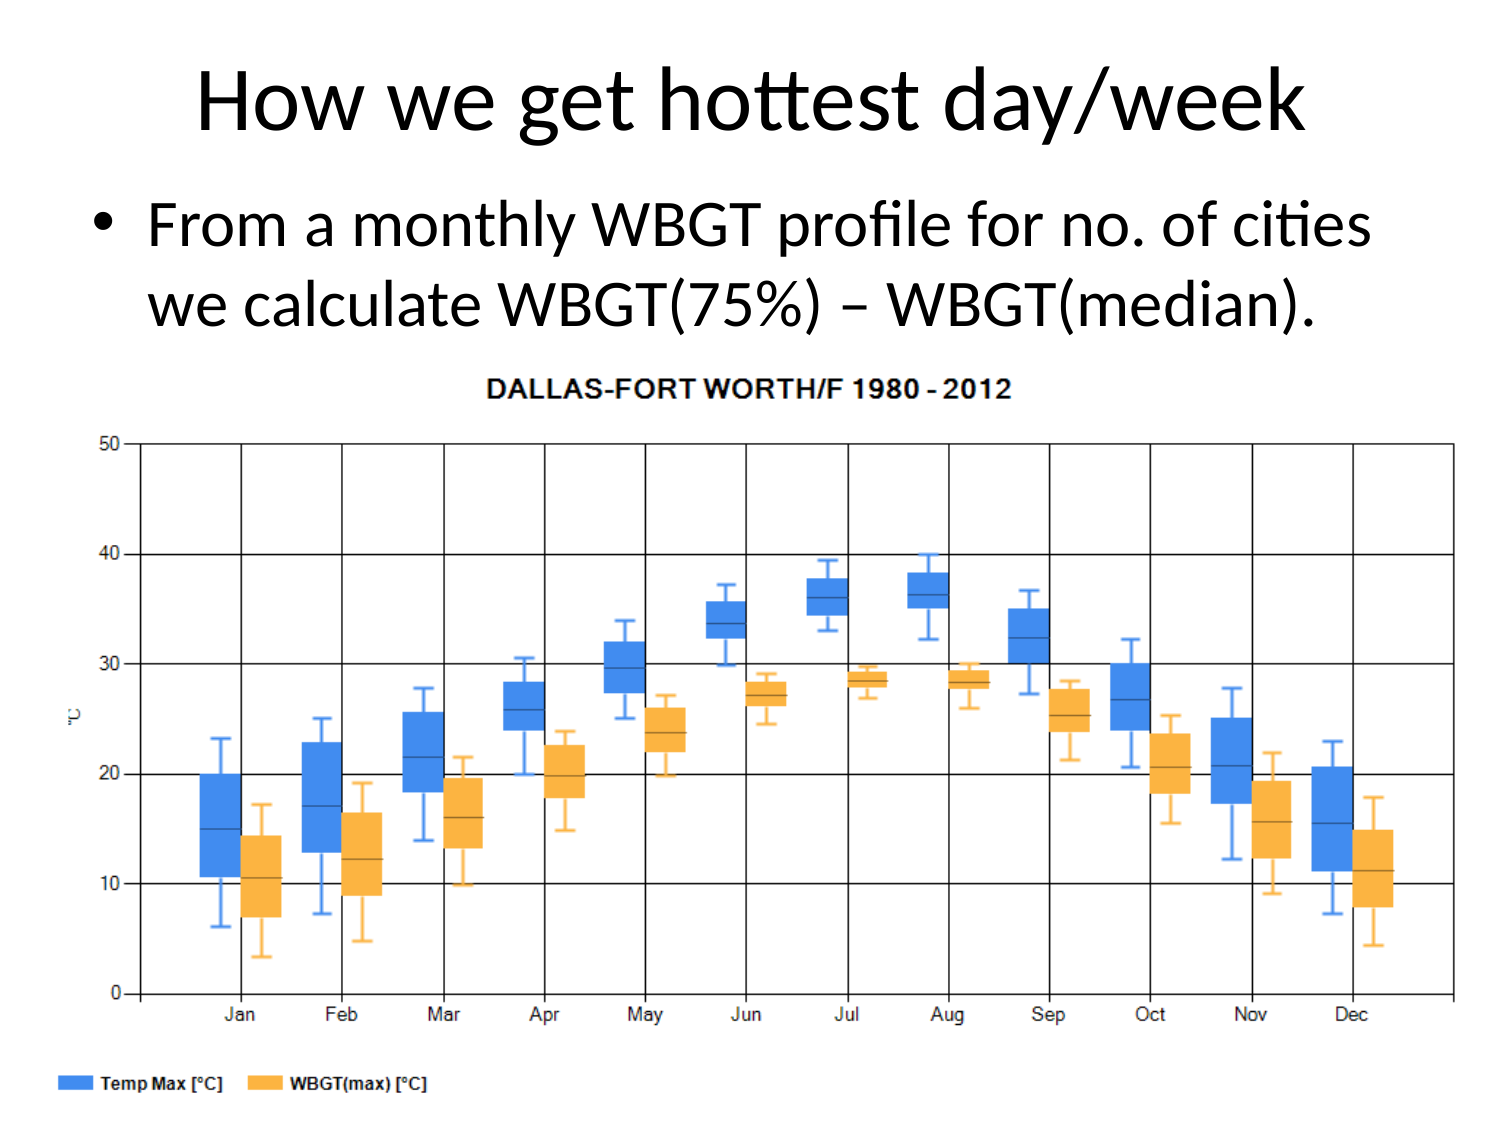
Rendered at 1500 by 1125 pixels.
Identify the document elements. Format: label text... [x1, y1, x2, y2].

title How we get hottest day/week [76, 0, 1427, 172]
picture [0, 350, 1500, 1125]
list From a monthly WBGT profile for no. of cities we calculate WBGT(75%) – WBGT(median). 75Percentile temperature =hottest week [76, 172, 1427, 349]
